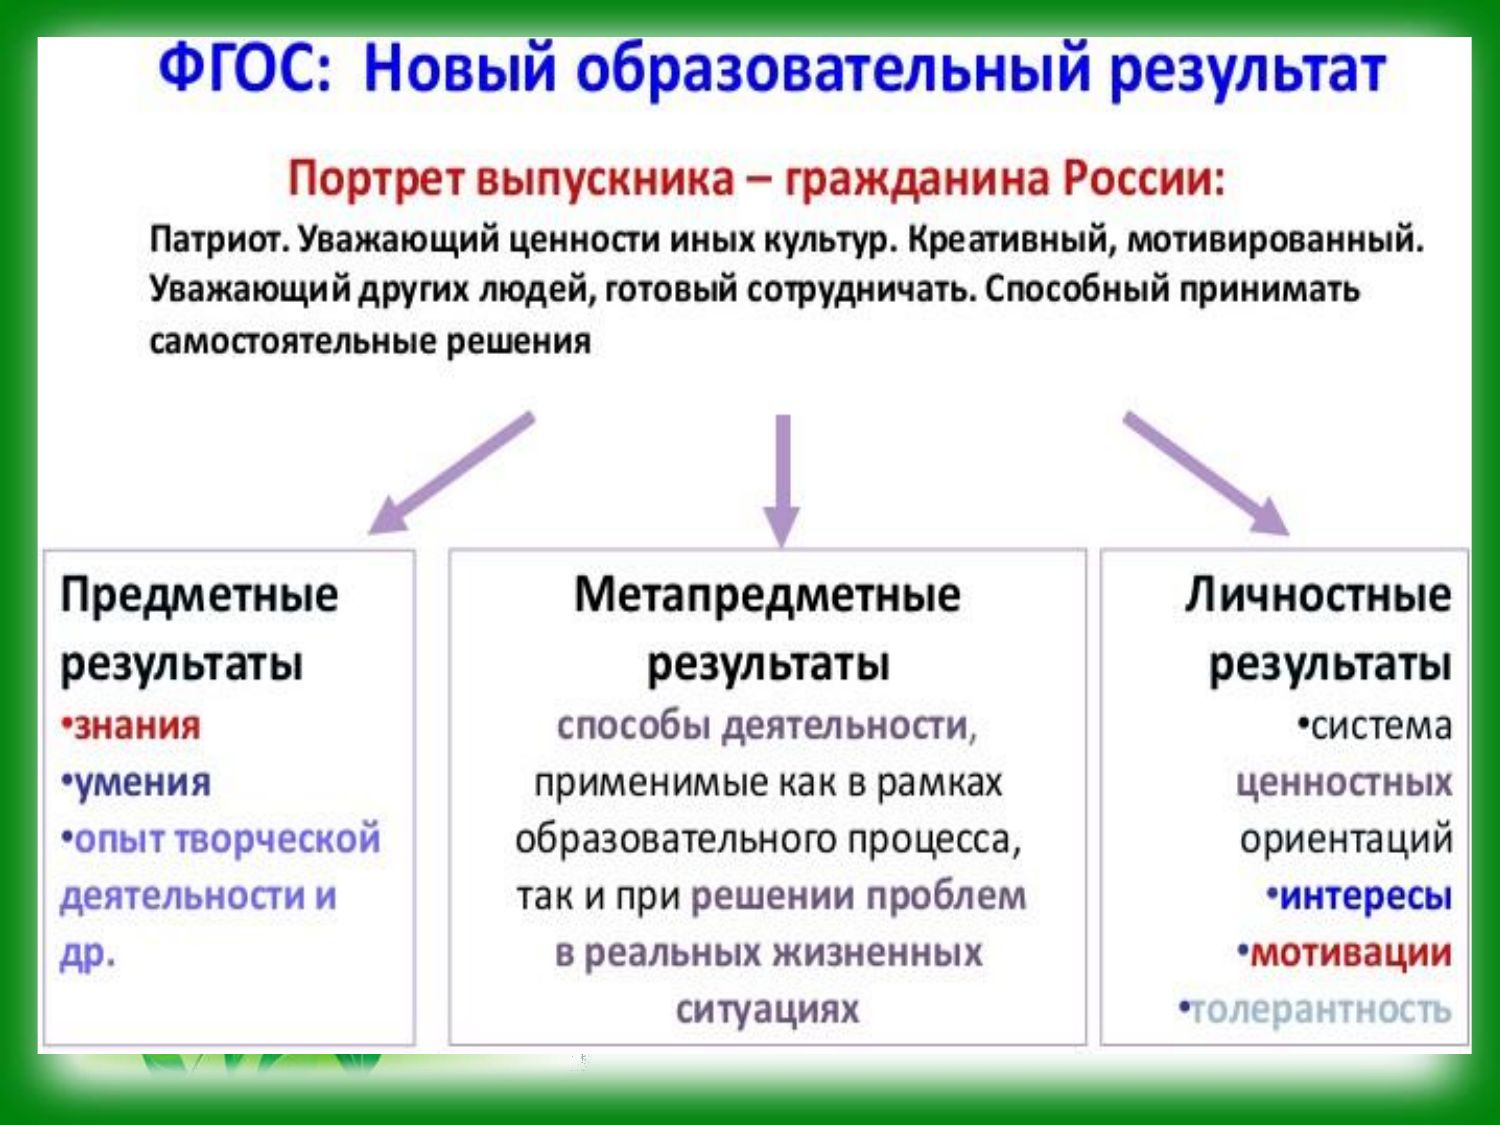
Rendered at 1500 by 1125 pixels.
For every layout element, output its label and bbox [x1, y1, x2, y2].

picture [0, 0, 1500, 1125]
text_box [37, 37, 1472, 1054]
